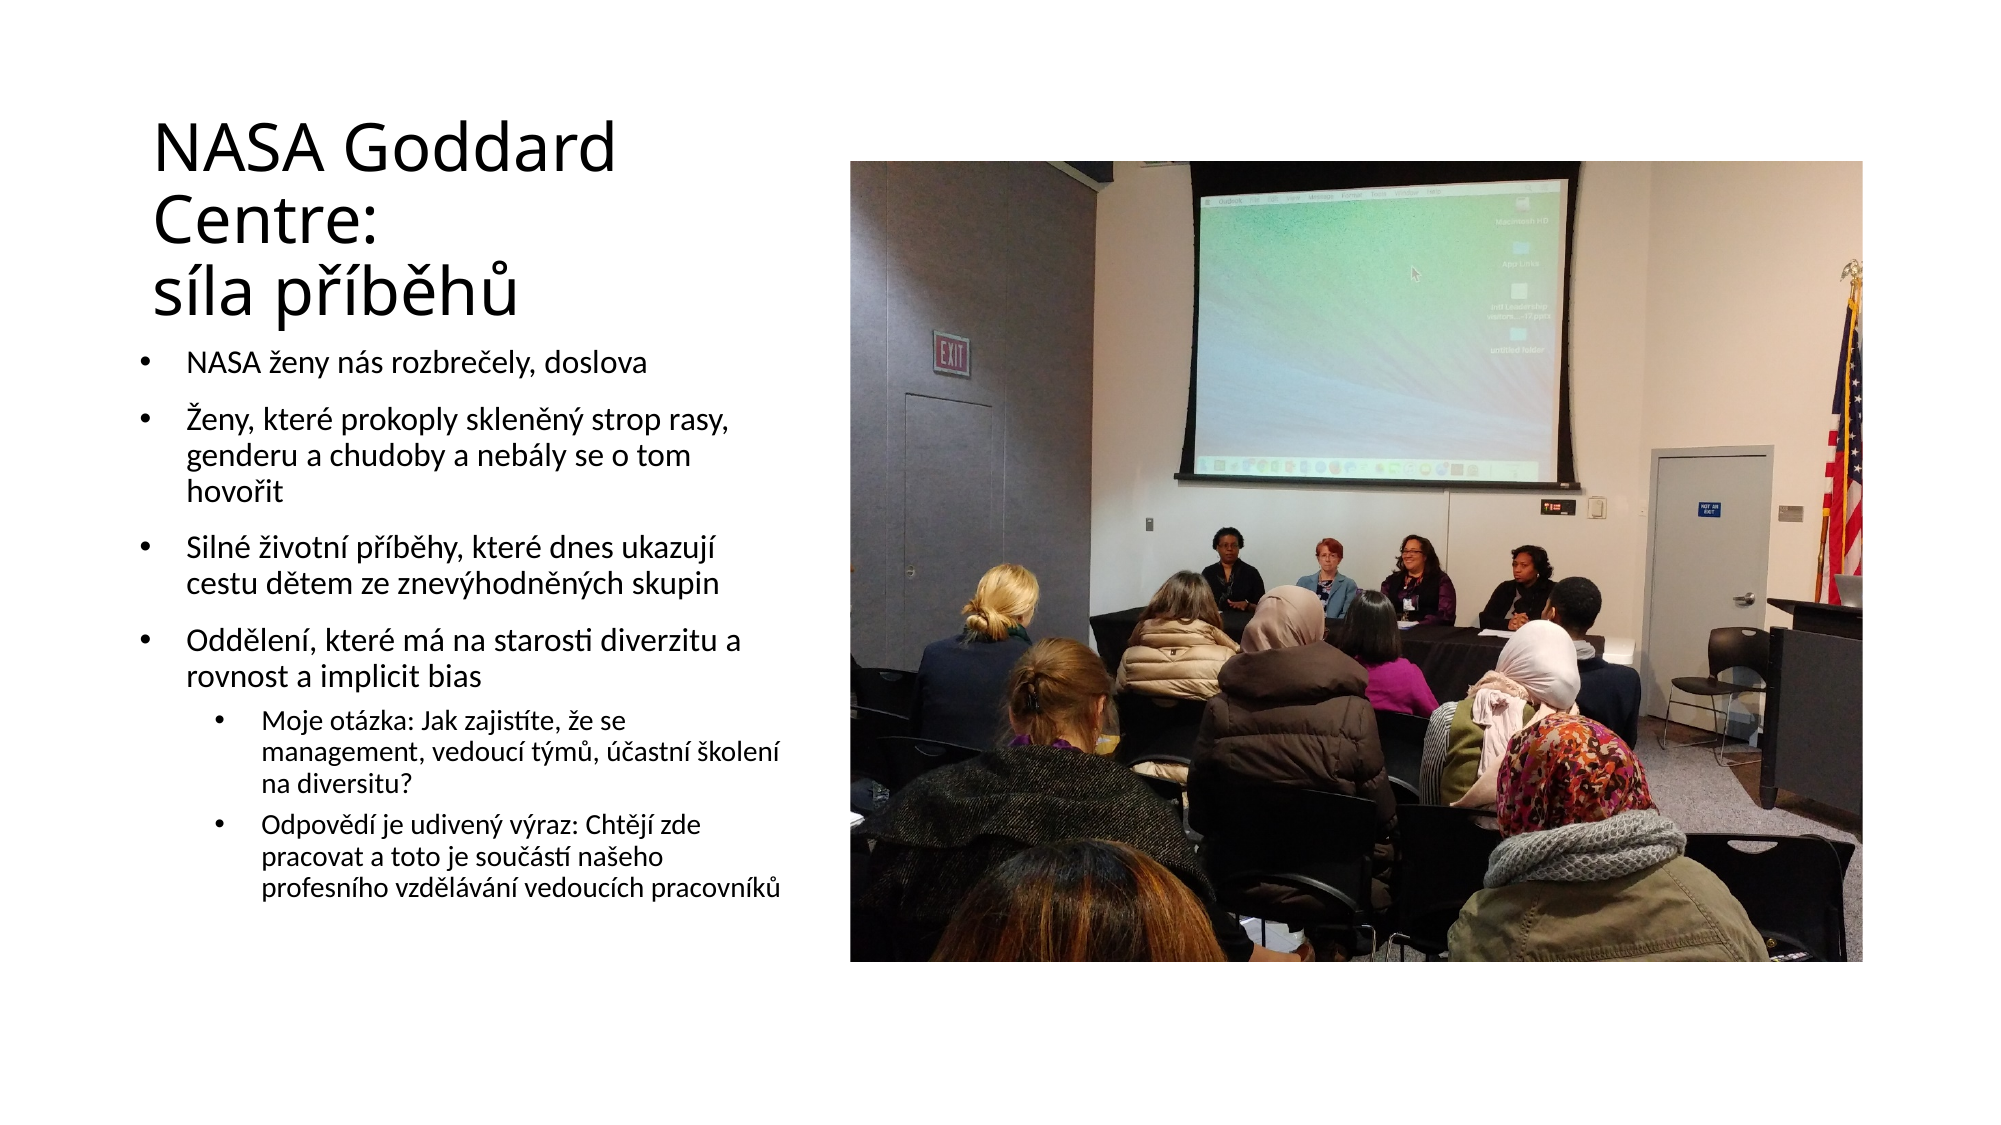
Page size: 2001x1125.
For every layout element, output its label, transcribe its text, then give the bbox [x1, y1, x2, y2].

list NASA ženy nás rozbrečely, doslova Ženy, které prokoply skleněný strop rasy, genderu a chudoby a nebály se o tom hovořit Silné životní příběhy, které dnes ukazují cestu dětem ze znevýhodněných skupin Oddělení, které má na starosti diverzitu a rovnost a implicit bias Moje otázka: Jak zajistíte, že se management, vedoucí týmů, účastní školení na diversitu? Odpovědí je udivený výraz: Chtějí zde pracovat a toto je součástí našeho profesního vzdělávání vedoucích pracovníků [124, 337, 799, 994]
title NASA Goddard Centre: síla příběhů [137, 75, 783, 337]
picture [850, 161, 1863, 962]
